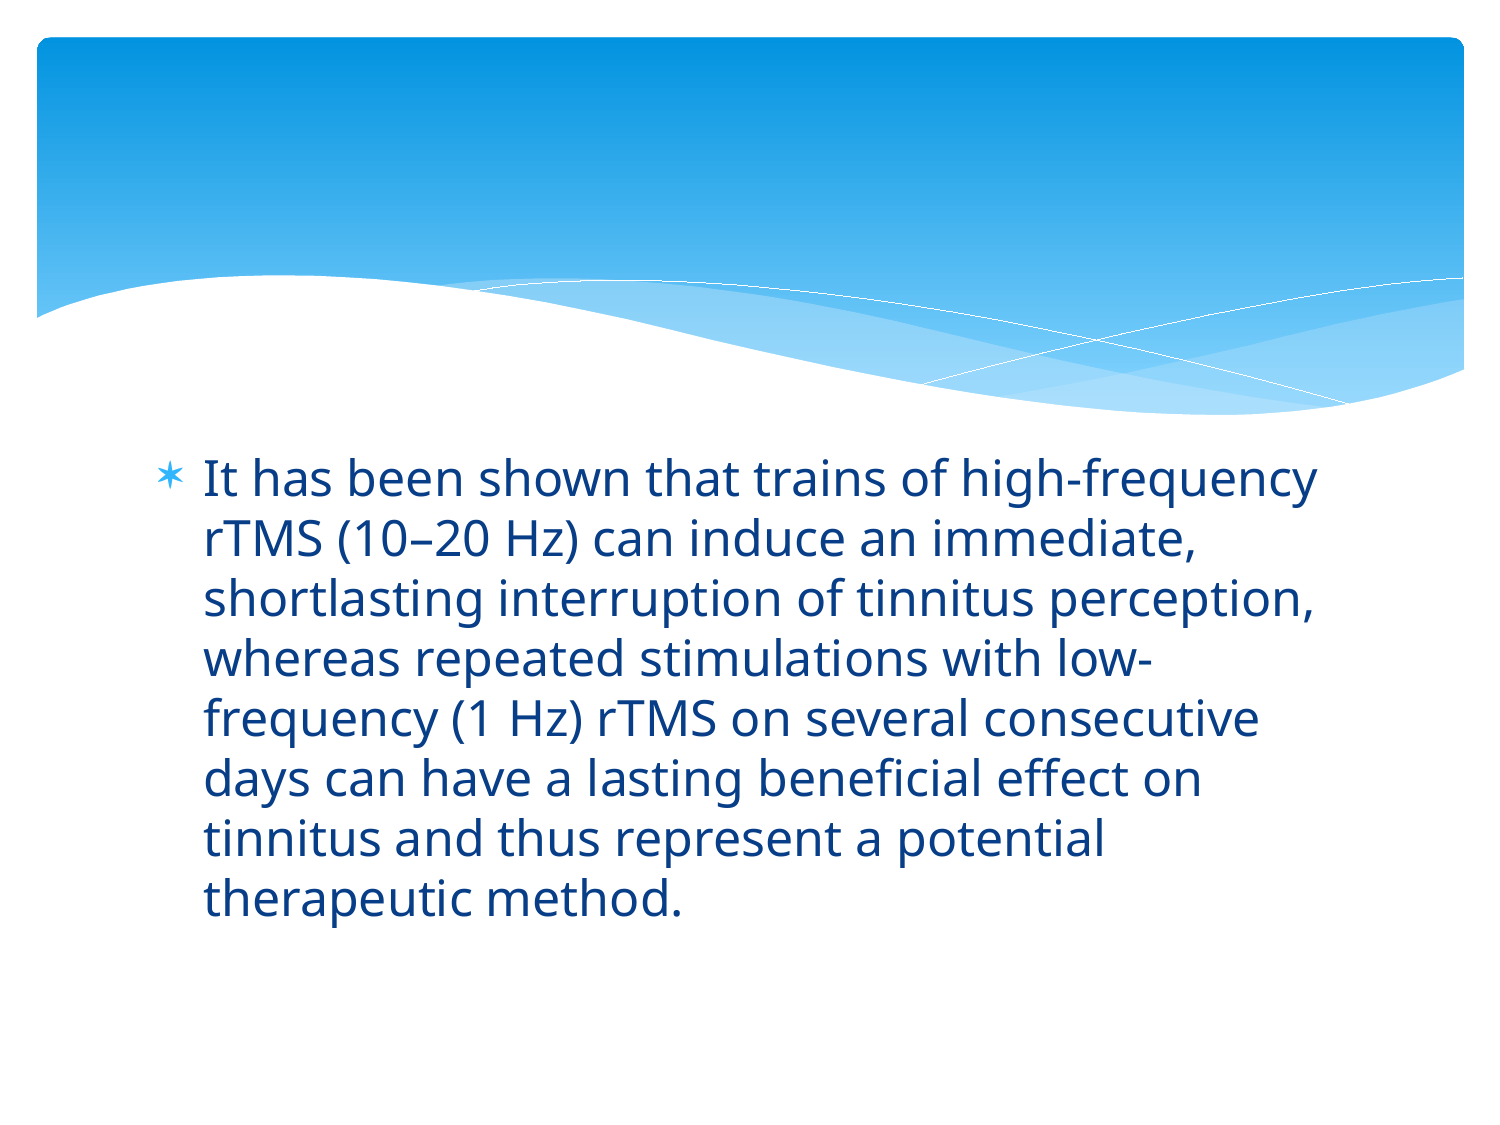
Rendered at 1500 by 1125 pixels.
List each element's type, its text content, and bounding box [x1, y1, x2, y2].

list It has been shown that trains of high-frequency rTMS (10–20 Hz) can induce an immediate, shortlasting interruption of tinnitus perception, whereas repeated stimulations with low-frequency (1 Hz) rTMS on several consecutive days can have a lasting beneficial effect on tinnitus and thus represent a potential therapeutic method. [143, 438, 1359, 1005]
